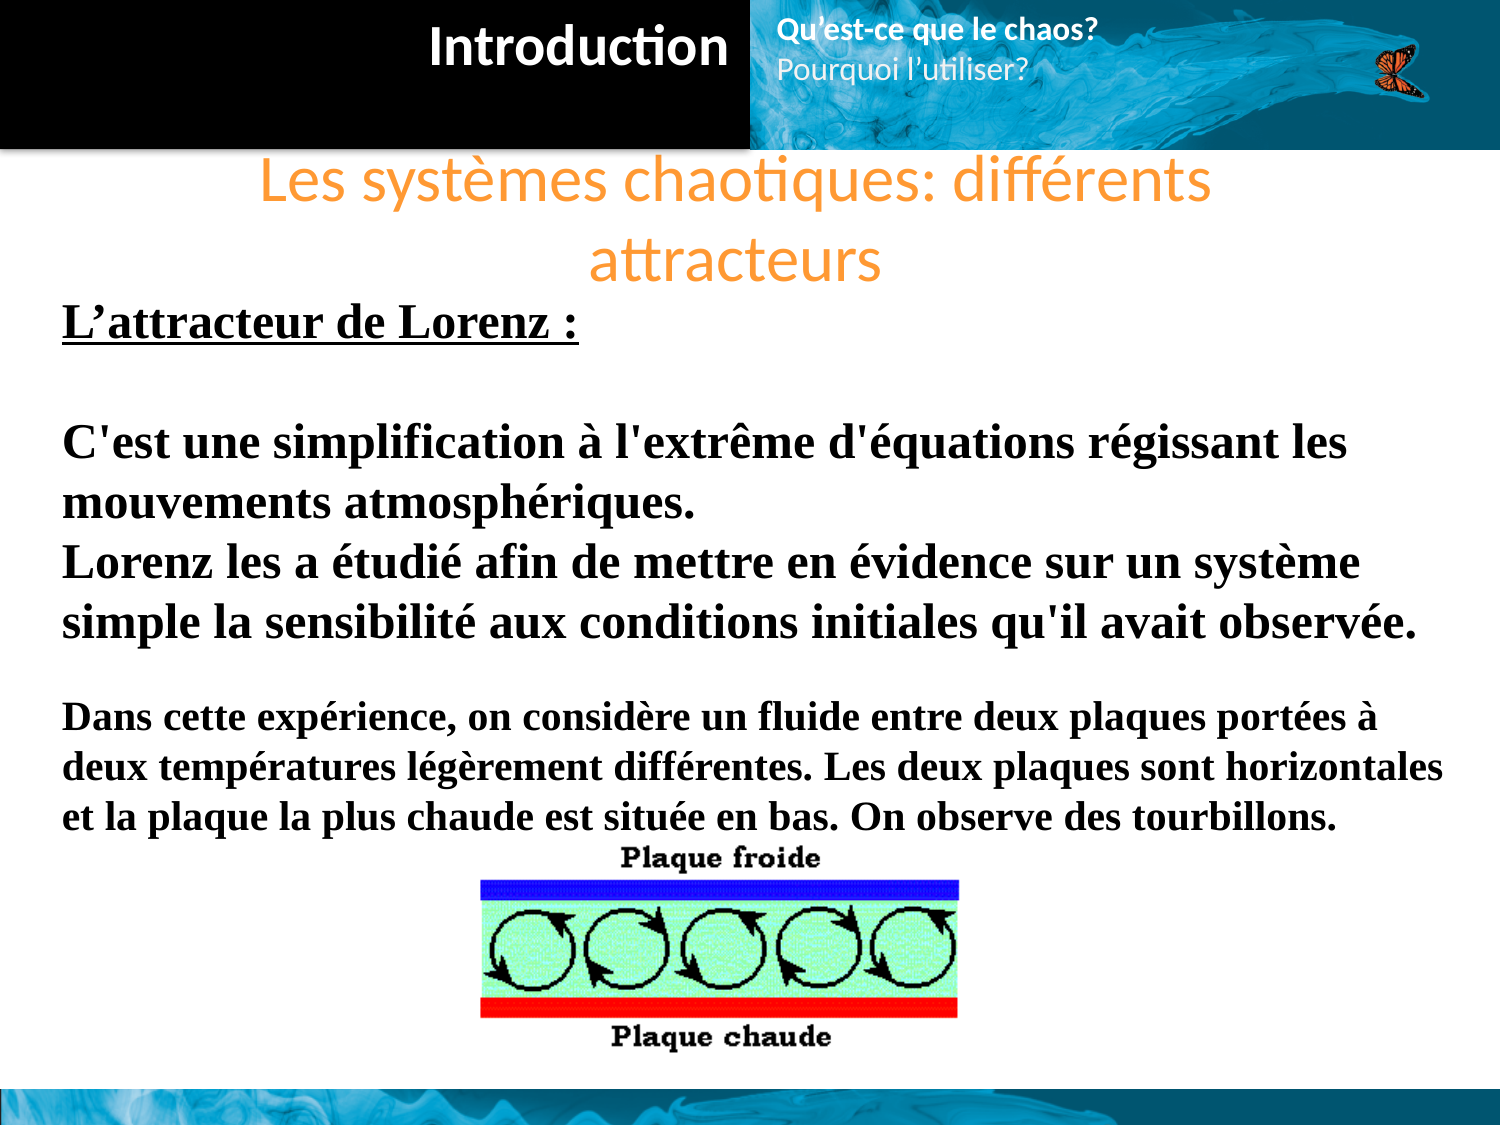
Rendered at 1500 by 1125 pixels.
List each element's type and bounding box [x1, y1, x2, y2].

text_box [0, 0, 1500, 1125]
